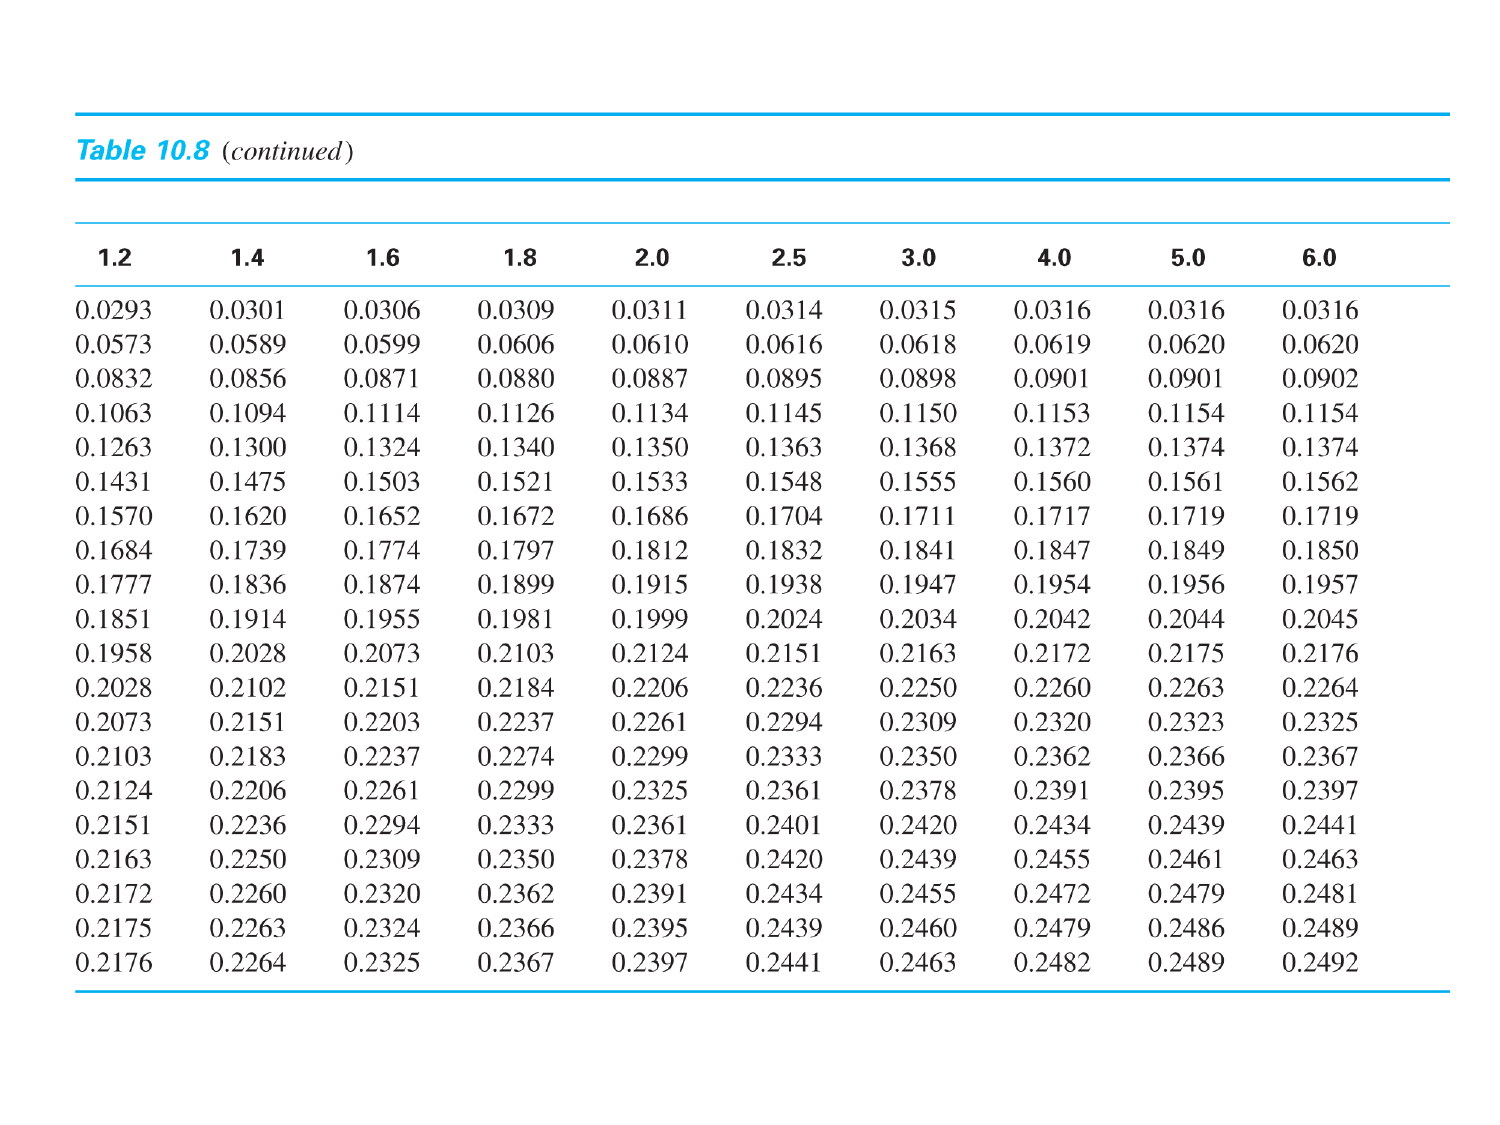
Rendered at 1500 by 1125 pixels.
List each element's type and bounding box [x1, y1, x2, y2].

picture [74, 112, 1451, 993]
